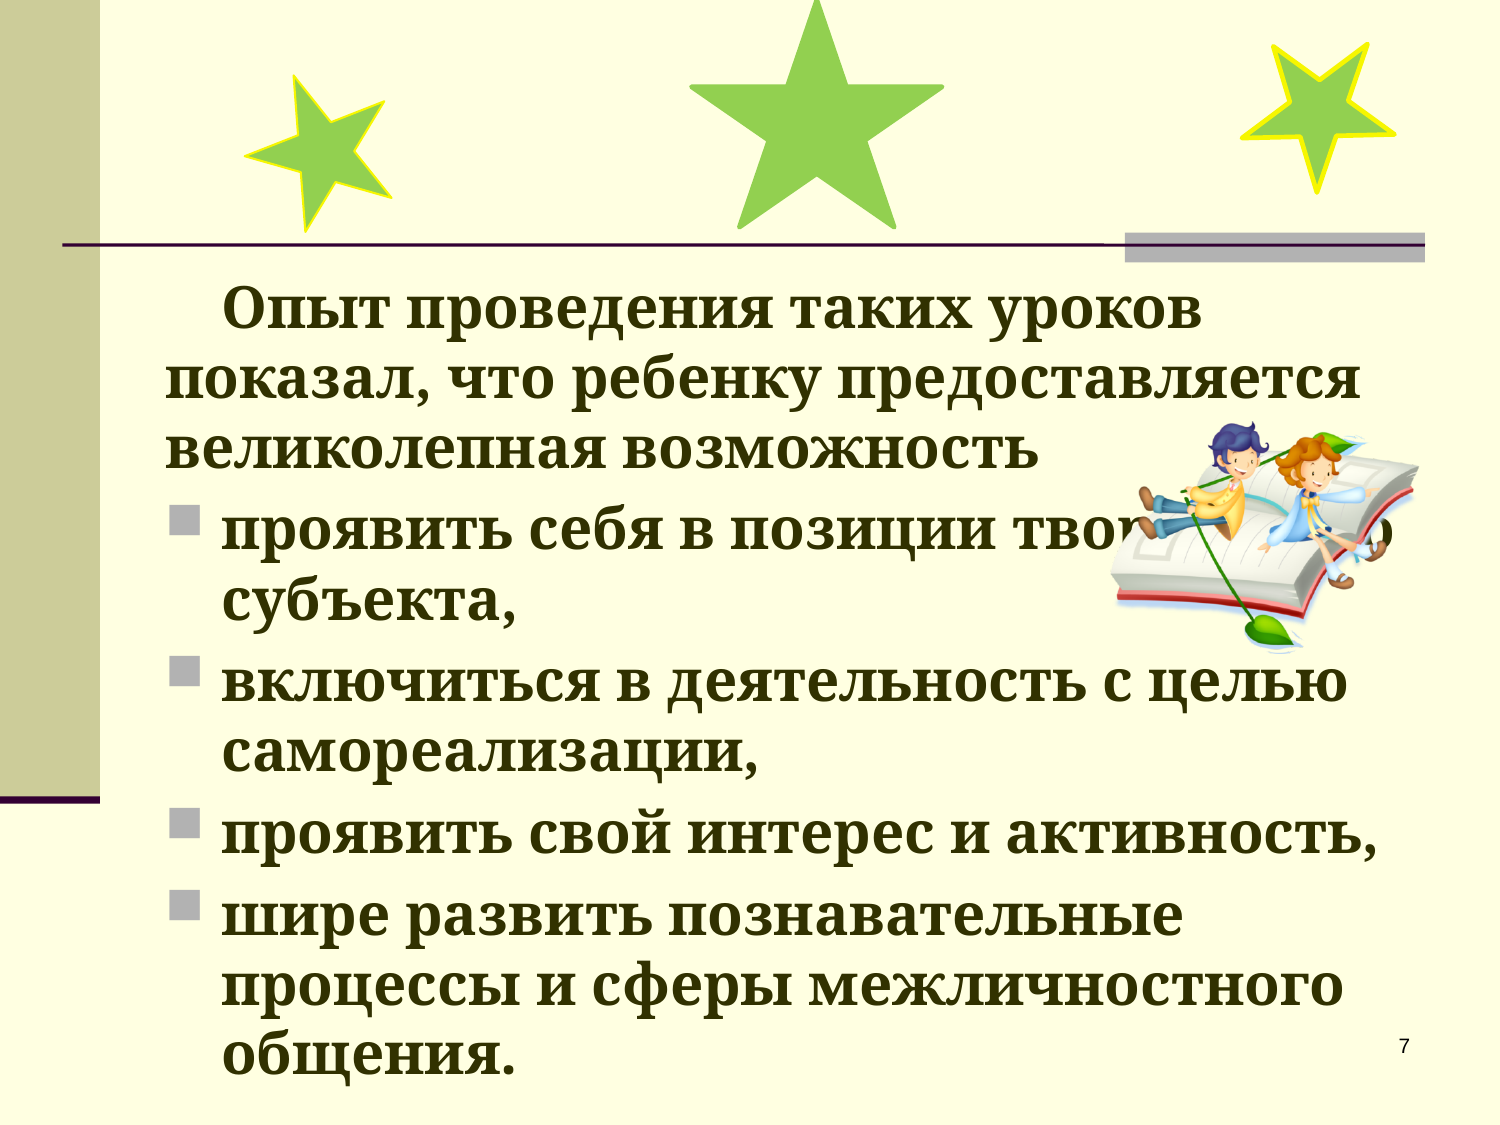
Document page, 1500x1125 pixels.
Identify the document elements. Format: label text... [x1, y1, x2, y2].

slide_number 7 [1112, 1024, 1426, 1101]
text_box [1241, 43, 1395, 193]
list Опыт проведения таких уроков показал, что ребенку предоставляется великолепная возможность проявить себя в позиции творческого субъекта, включиться в деятельность с целью самореализации, проявить свой интерес и активность, шире развить познавательные процессы и сферы межличностного общения. [149, 262, 1426, 1125]
text_box [244, 75, 392, 232]
picture [1089, 421, 1440, 654]
text_box [691, 0, 943, 228]
